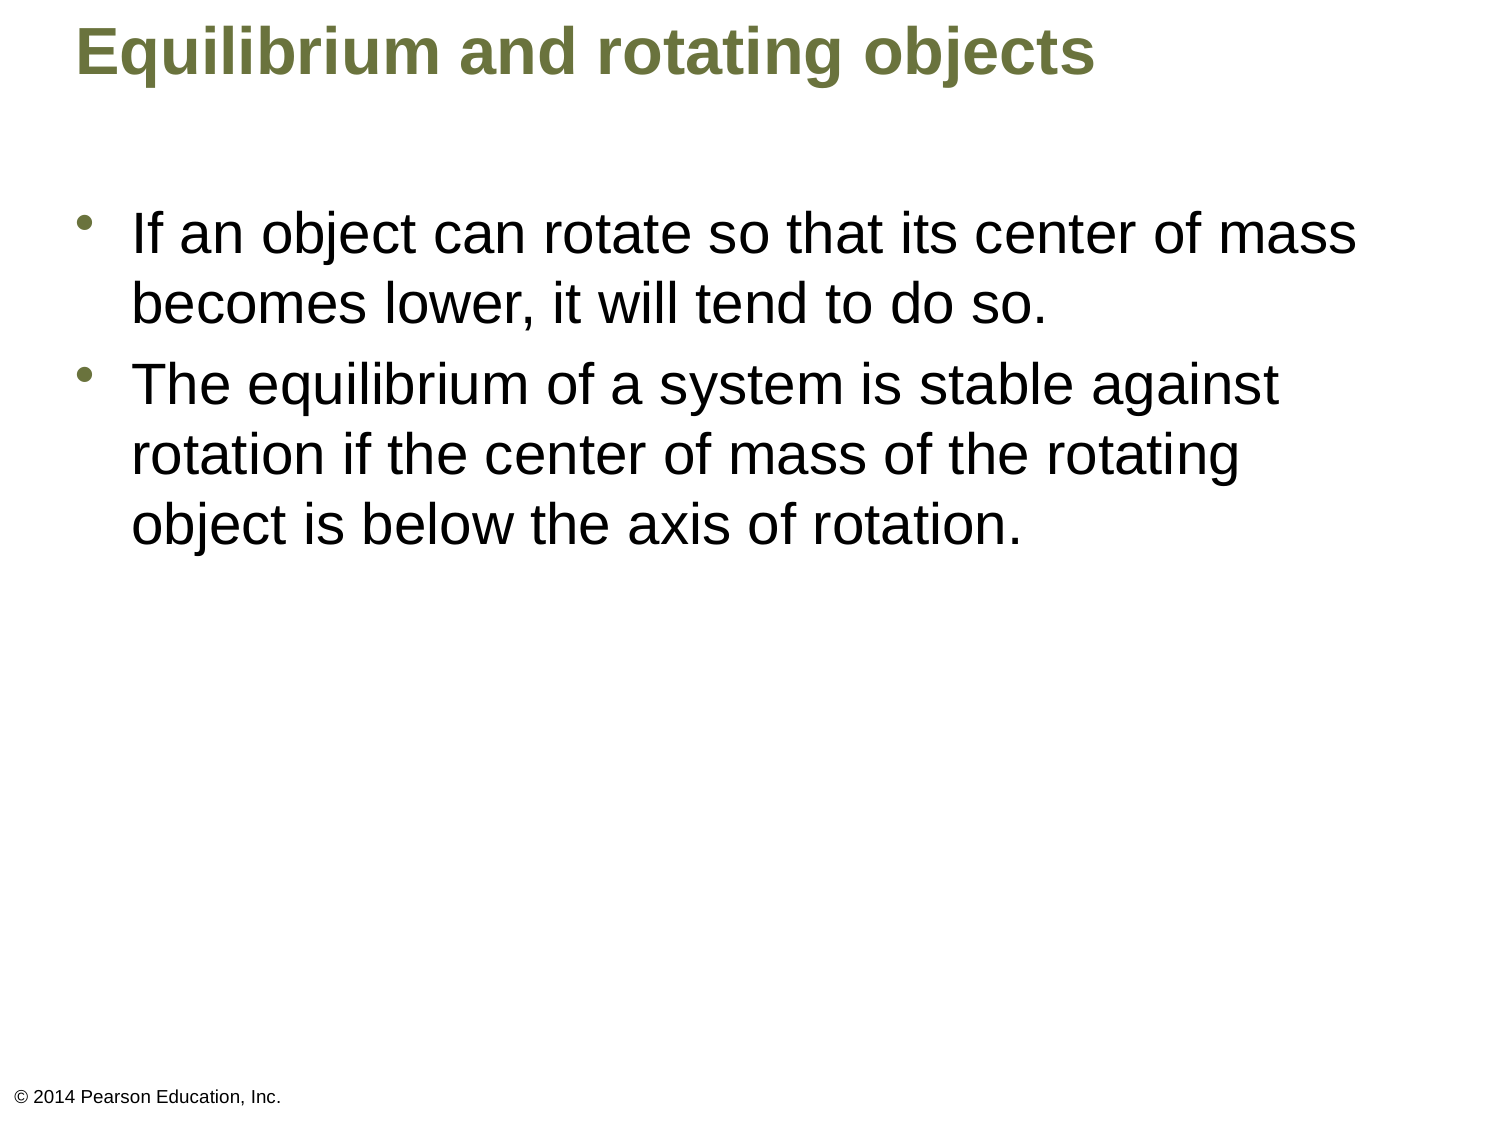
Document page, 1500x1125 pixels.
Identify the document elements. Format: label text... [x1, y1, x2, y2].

title Equilibrium and rotating objects [0, 0, 1500, 96]
list If an object can rotate so that its center of mass becomes lower, it will tend to do so. The equilibrium of a system is stable against rotation if the center of mass of the rotating object is below the axis of rotation. [59, 187, 1410, 1025]
footer © 2014 Pearson Education, Inc. [14, 1084, 900, 1115]
